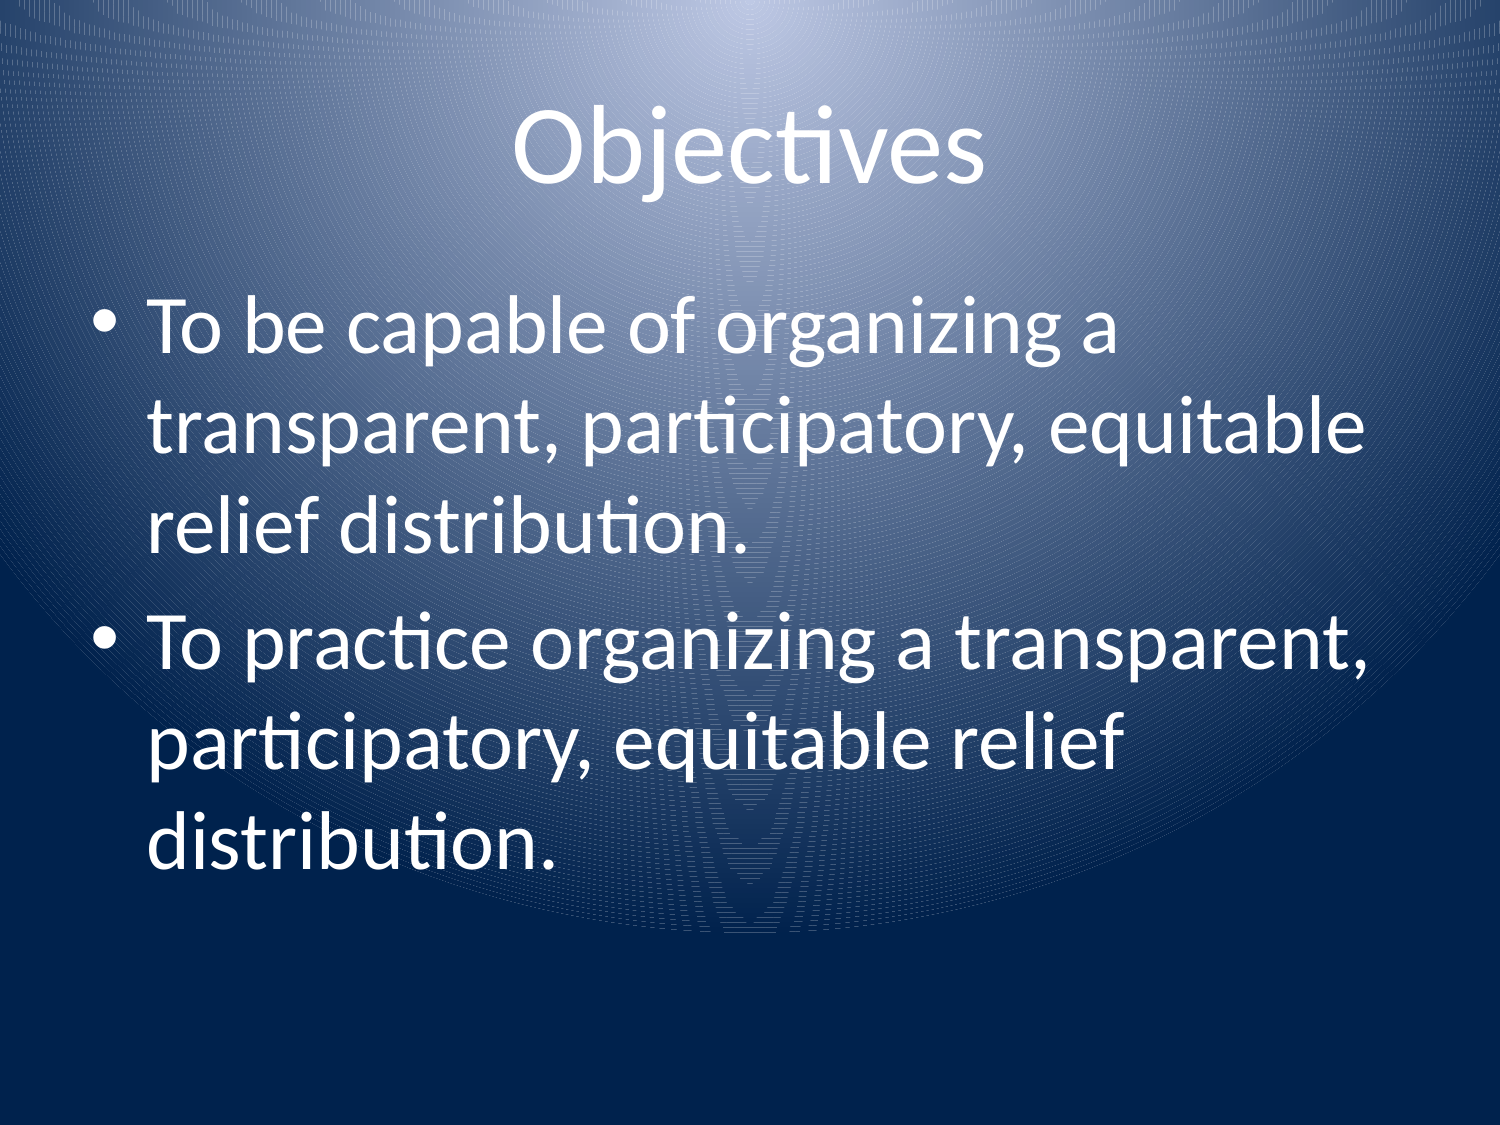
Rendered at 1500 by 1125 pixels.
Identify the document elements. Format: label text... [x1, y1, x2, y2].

list To be capable of organizing a transparent, participatory, equitable relief distribution. To practice organizing a transparent, participatory, equitable relief distribution. [75, 262, 1425, 1005]
title Objectives [75, 45, 1425, 233]
